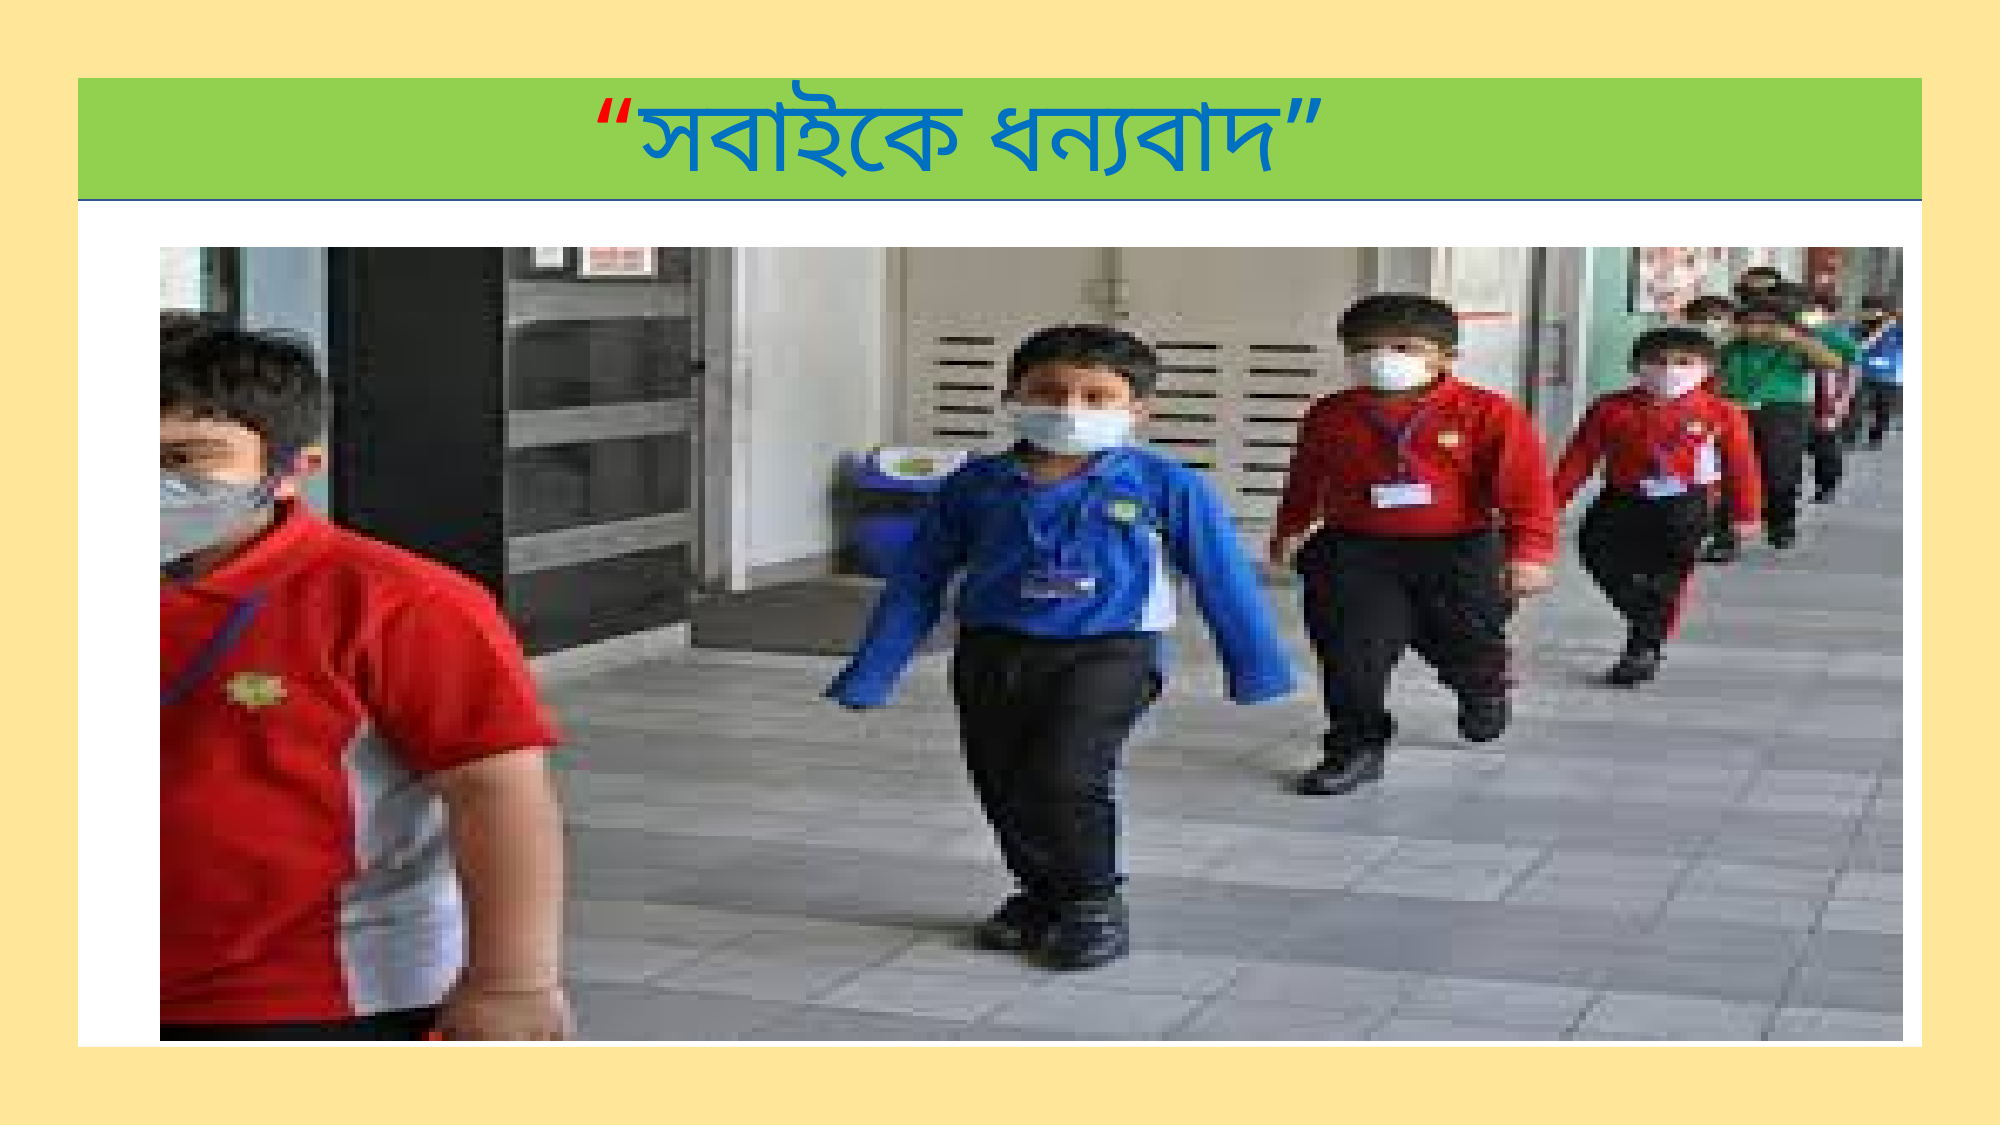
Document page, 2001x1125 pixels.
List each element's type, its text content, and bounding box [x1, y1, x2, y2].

text_box “সবাইকে ধন্যবাদ” [574, 79, 1491, 247]
text_box [79, 79, 574, 201]
text_box [0, 0, 2000, 1125]
picture [160, 247, 1903, 1041]
text_box [1491, 79, 1921, 201]
